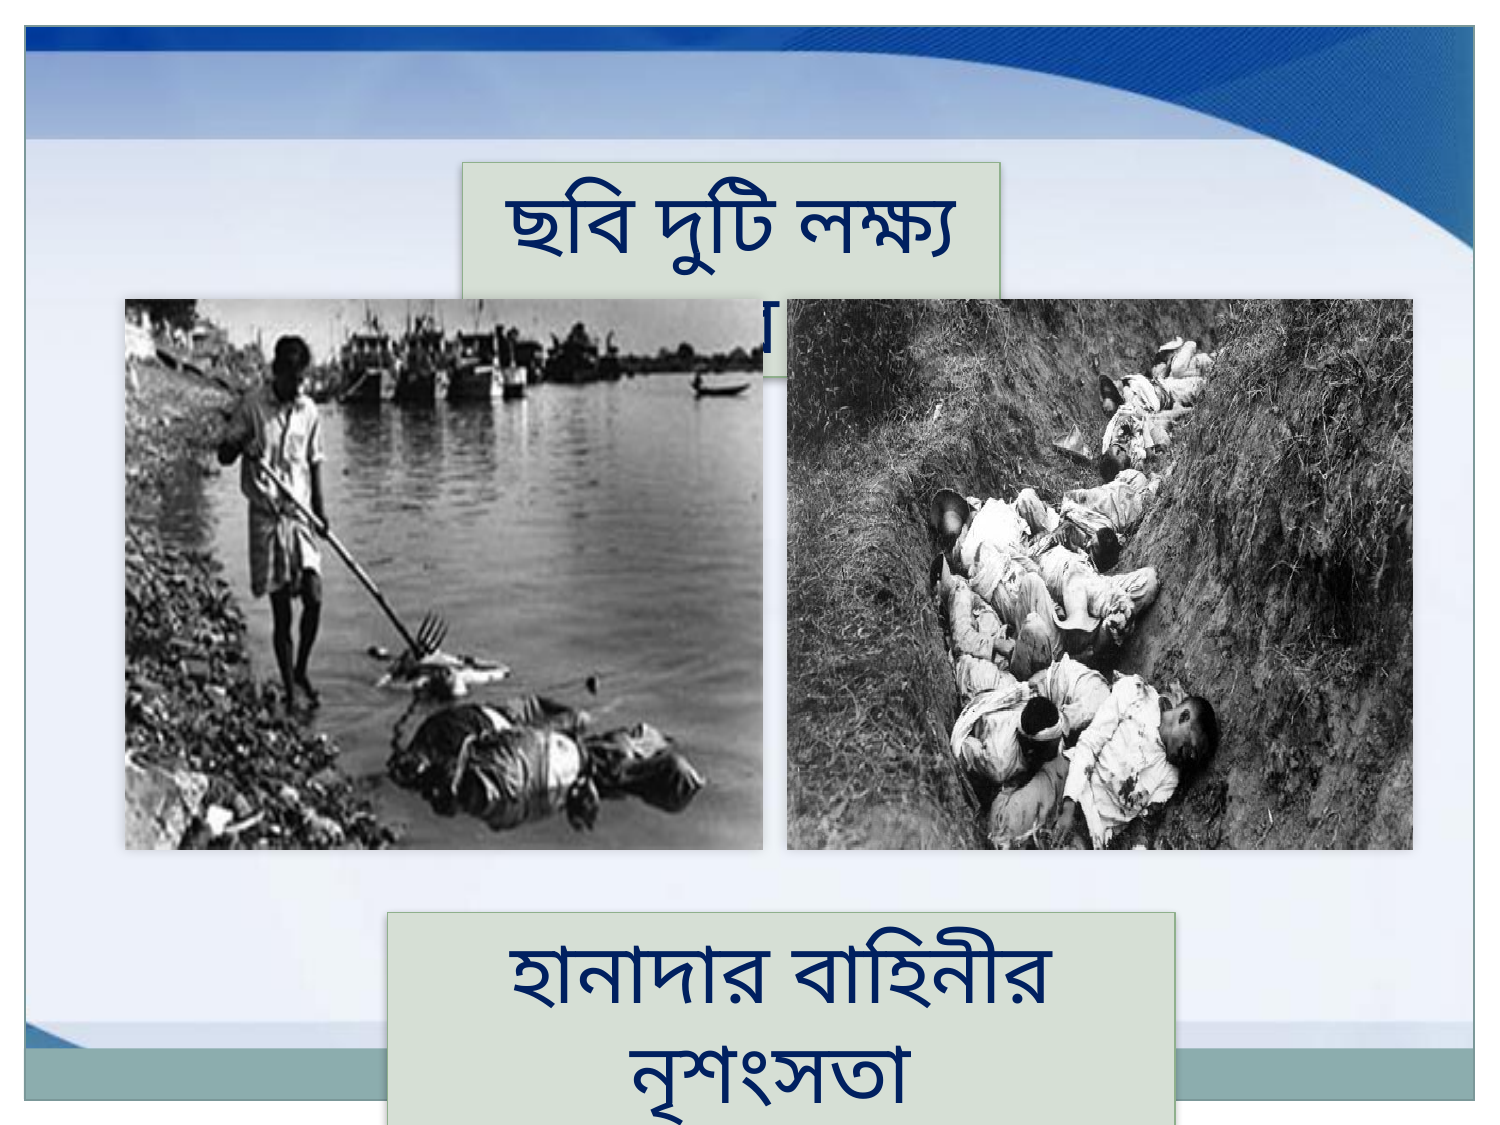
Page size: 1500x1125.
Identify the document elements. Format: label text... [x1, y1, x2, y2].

text_box হানাদার বাহিনীর নৃশংসতা [387, 912, 1176, 1125]
picture [26, 27, 1473, 1048]
text_box ছবি দুটি লক্ষ্য কর [462, 162, 1001, 378]
